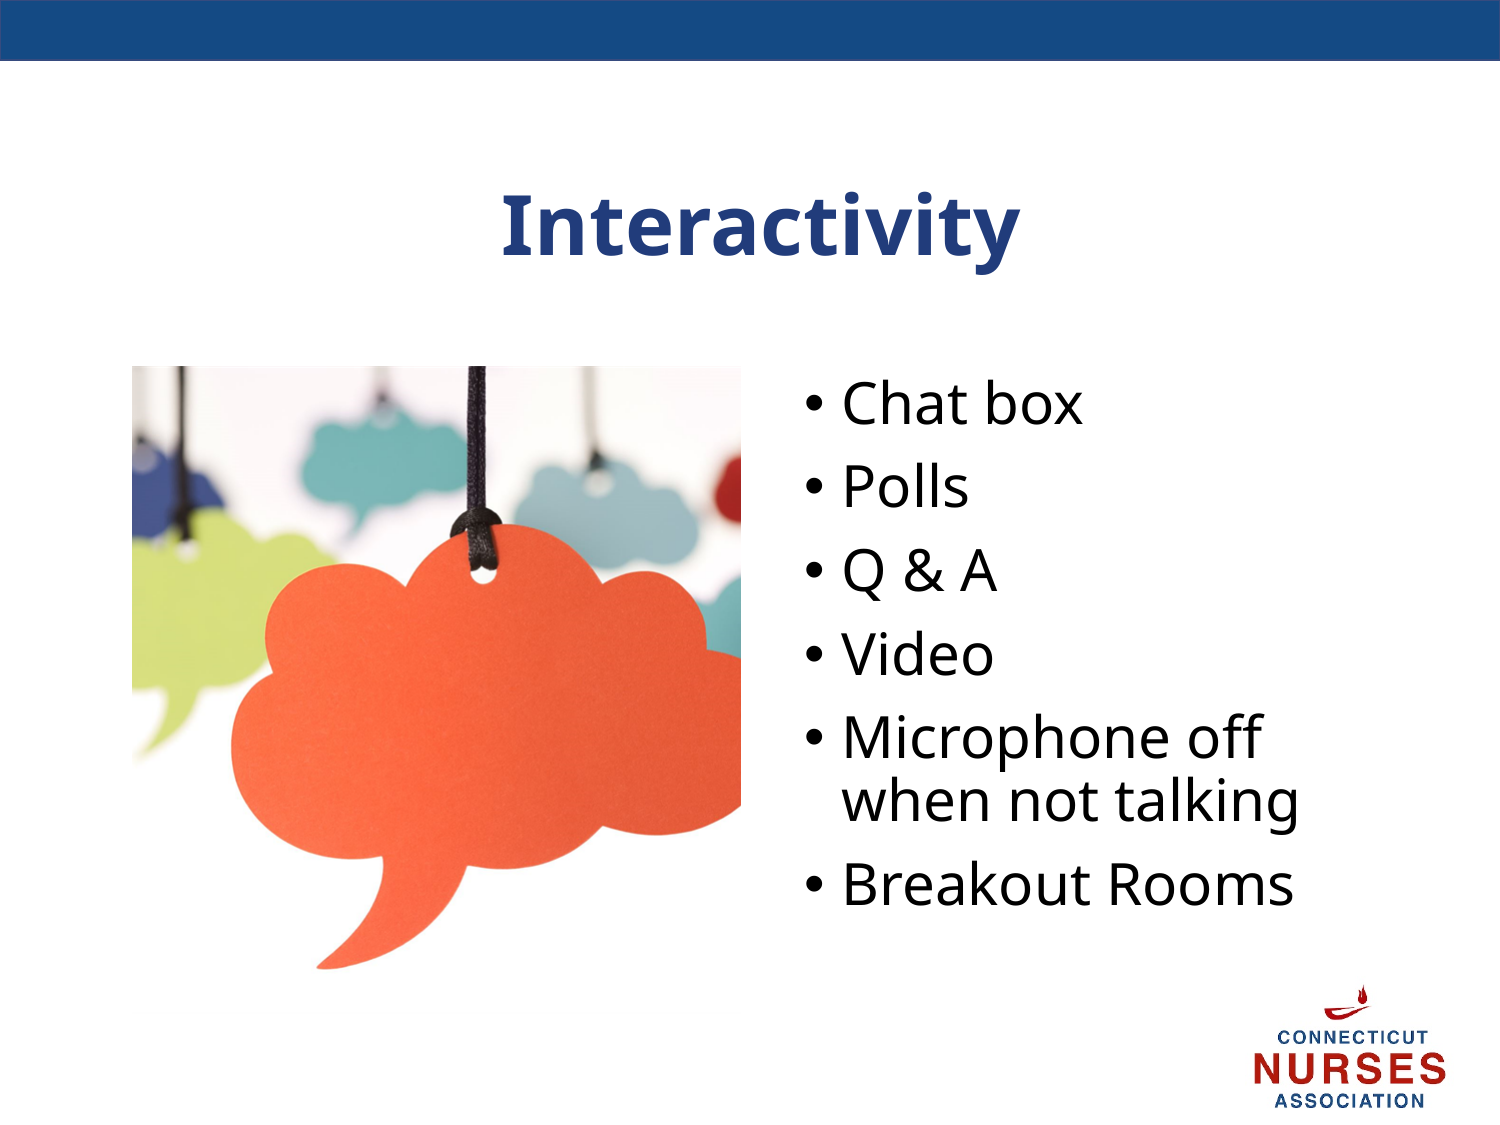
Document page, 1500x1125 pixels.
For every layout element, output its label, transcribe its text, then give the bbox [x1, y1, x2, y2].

list Chat box Polls Q & A Video Microphone off when not talking Breakout Rooms [789, 366, 1397, 1014]
picture [1245, 976, 1454, 1118]
picture [132, 366, 741, 1014]
title Interactivity [115, 119, 1409, 337]
